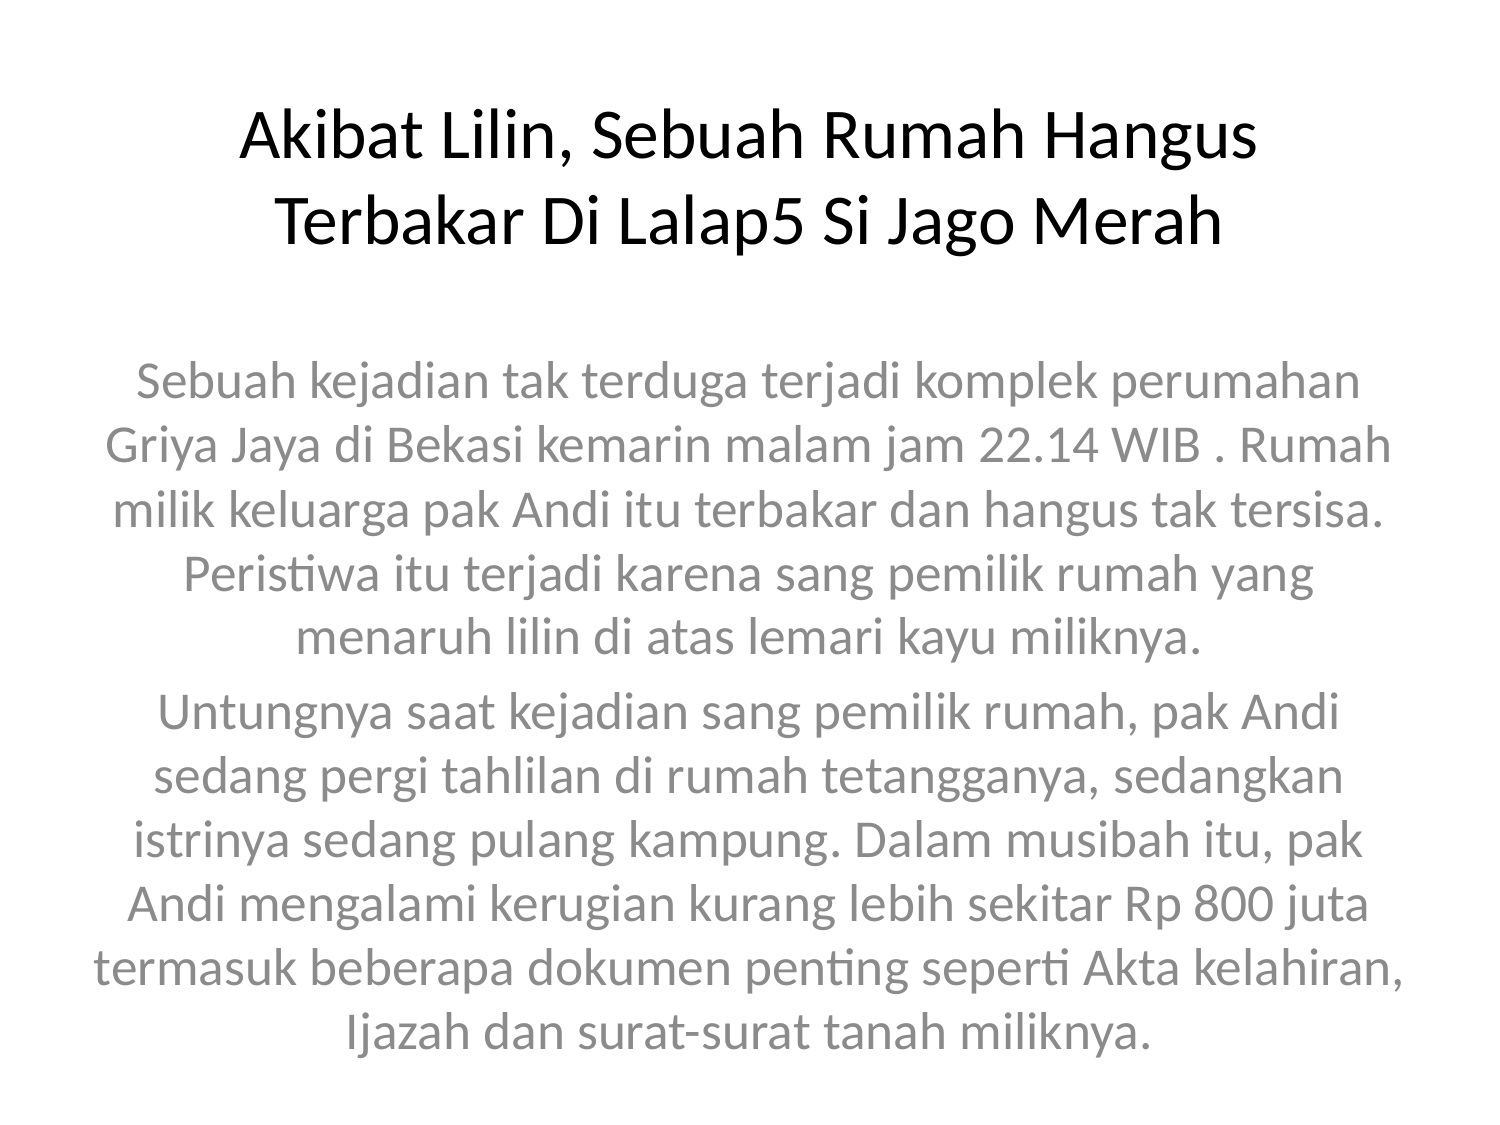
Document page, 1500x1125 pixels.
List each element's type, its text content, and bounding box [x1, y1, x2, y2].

subtitle Sebuah kejadian tak terduga terjadi komplek perumahan Griya Jaya di Bekasi kemarin malam jam 22.14 WIB . Rumah milik keluarga pak Andi itu terbakar dan hangus tak tersisa. Peristiwa itu terjadi karena sang pemilik rumah yang menaruh lilin di atas lemari kayu miliknya. Untungnya saat kejadian sang pemilik rumah, pak Andi sedang pergi tahlilan di rumah tetangganya, sedangkan istrinya sedang pulang kampung. Dalam musibah itu, pak Andi mengalami kerugian kurang lebih sekitar Rp 800 juta termasuk beberapa dokumen penting seperti Akta kelahiran, Ijazah dan surat-surat tanah miliknya. [76, 338, 1424, 1083]
title Akibat Lilin, Sebuah Rumah Hangus Terbakar Di Lalap5 Si Jago Merah [112, 78, 1388, 268]
